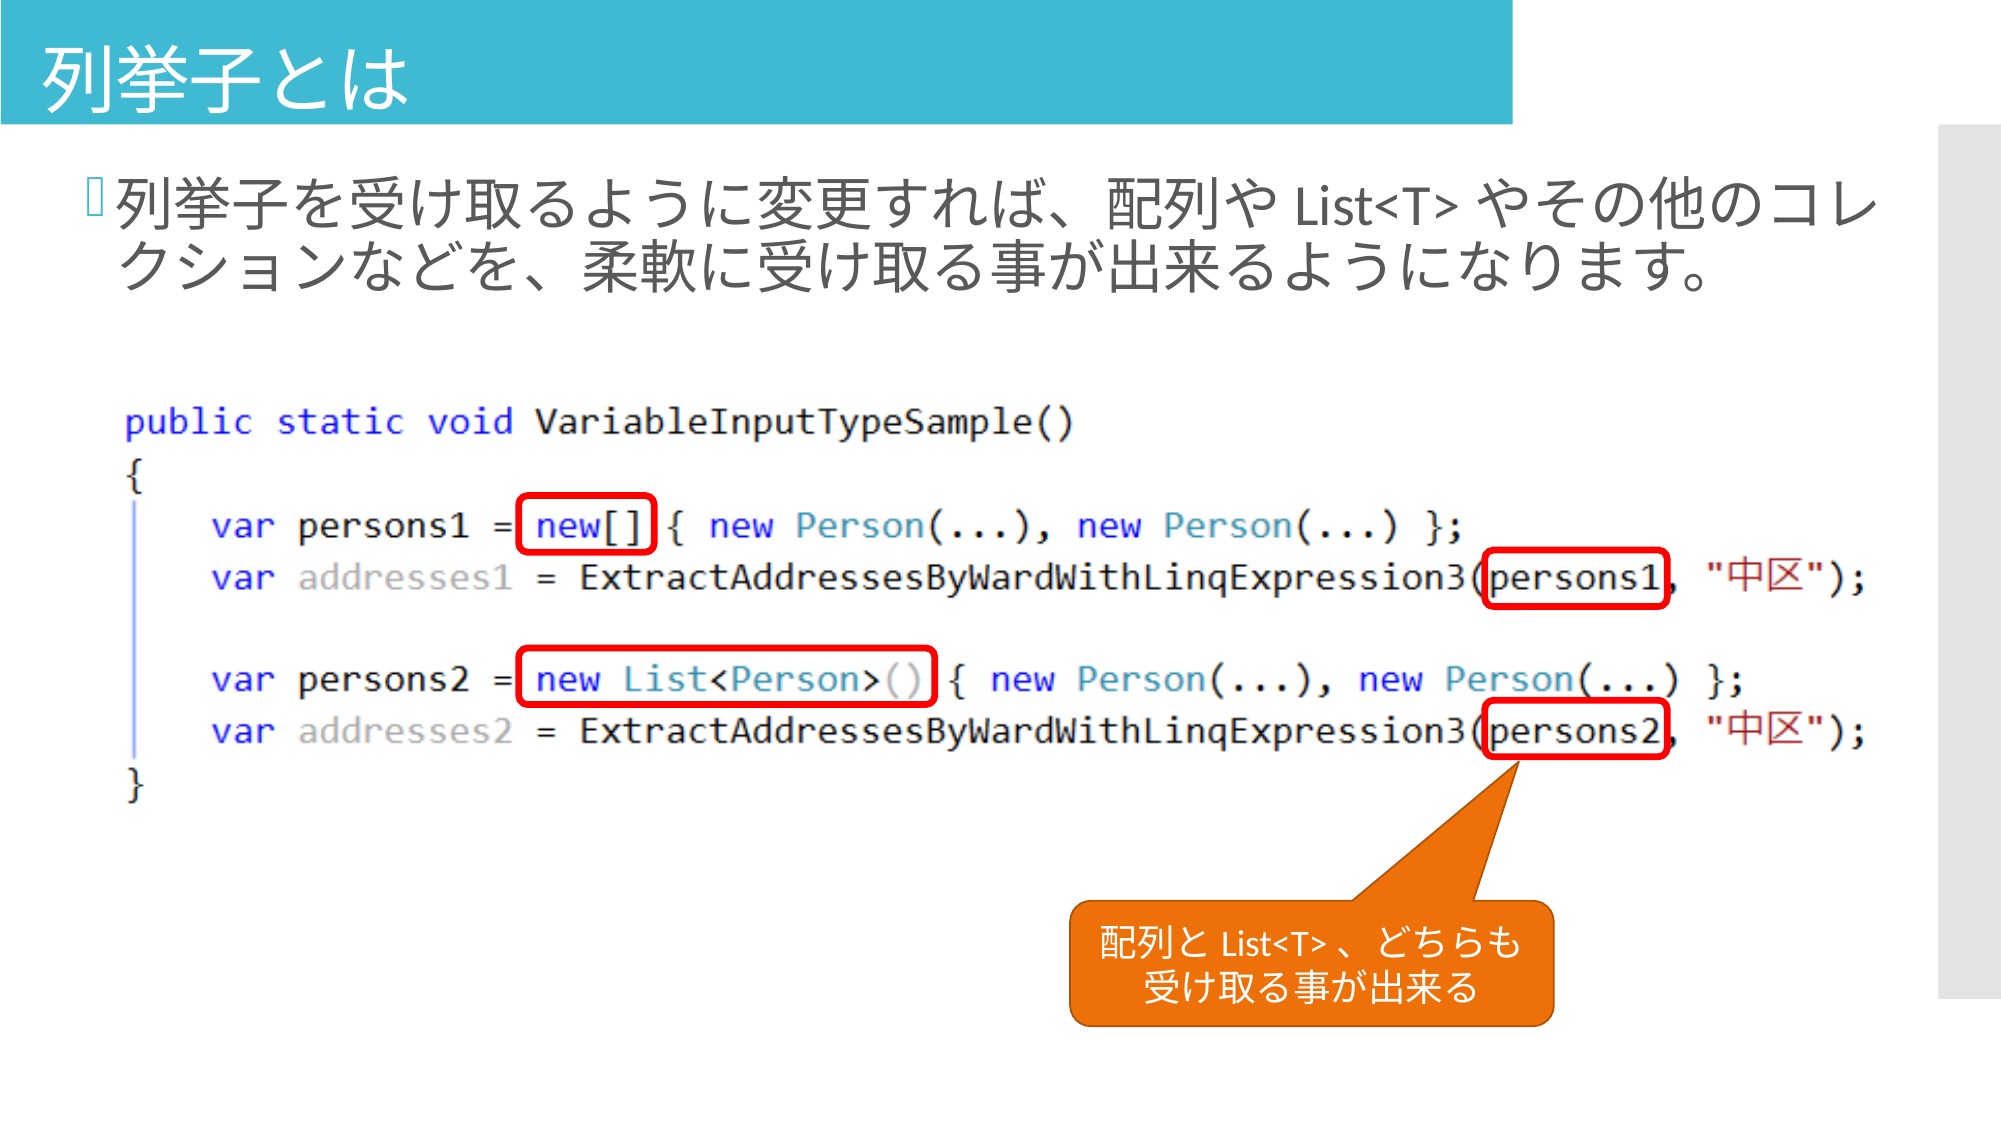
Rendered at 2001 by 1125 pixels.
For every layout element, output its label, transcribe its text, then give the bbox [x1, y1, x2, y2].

picture [115, 399, 1892, 814]
title 列挙子とは [26, 21, 1898, 146]
text_box 配列とList<T>、どちらも受け取る事が出来る [1069, 814, 1555, 1028]
list 列挙子を受け取るように変更すれば、配列やList<T>やその他のコレクションなどを、柔軟に受け取る事が出来るようになります。 [70, 167, 1939, 311]
